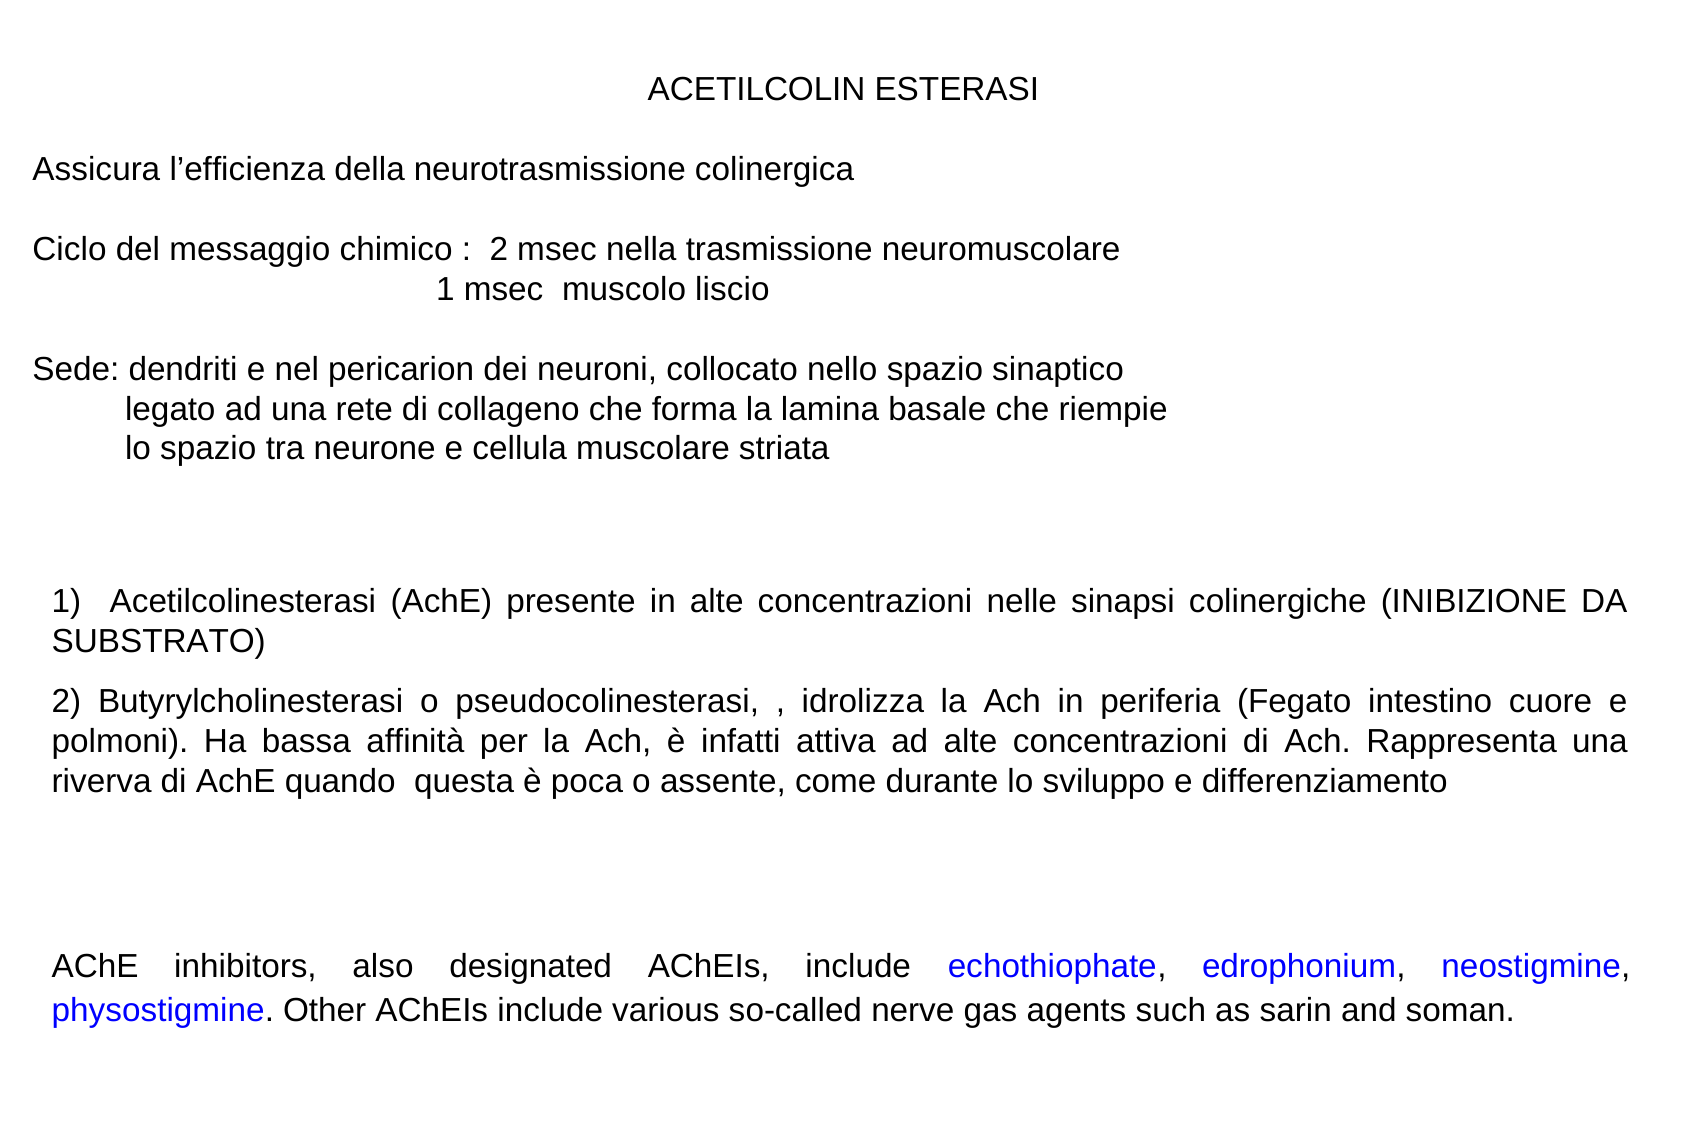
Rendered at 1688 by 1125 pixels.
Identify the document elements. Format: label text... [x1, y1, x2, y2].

text_box ACETILCOLIN ESTERASI Assicura l’efficienza della neurotrasmissione colinergica Ciclo del messaggio chimico : 2 msec nella trasmissione neuromuscolare 1 msec muscolo liscio Sede: dendriti e nel pericarion dei neuroni, collocato nello spazio sinaptico legato ad una rete di collageno che forma la lamina basale che riempie lo spazio tra neurone e cellula muscolare striata [43, 59, 1644, 475]
text_box 1) Acetilcolinesterasi (AchE) presente in alte concentrazioni nelle sinapsi colinergiche (INIBIZIONE DA SUBSTRATO) 2) Butyrylcholinesterasi o pseudocolinesterasi, , idrolizza la Ach in periferia (Fegato intestino cuore e polmoni). Ha bassa affinità per la Ach, è infatti attiva ad alte concentrazioni di Ach. Rappresenta una riverva di AchE quando questa è poca o assente, come durante lo sviluppo e differenziamento AChE inhibitors, also designated AChEIs, include echothiophate, edrophonium, neostigmine, physostigmine. Other AChEIs include various so-called nerve gas agents such as sarin and soman. [43, 574, 1639, 1034]
